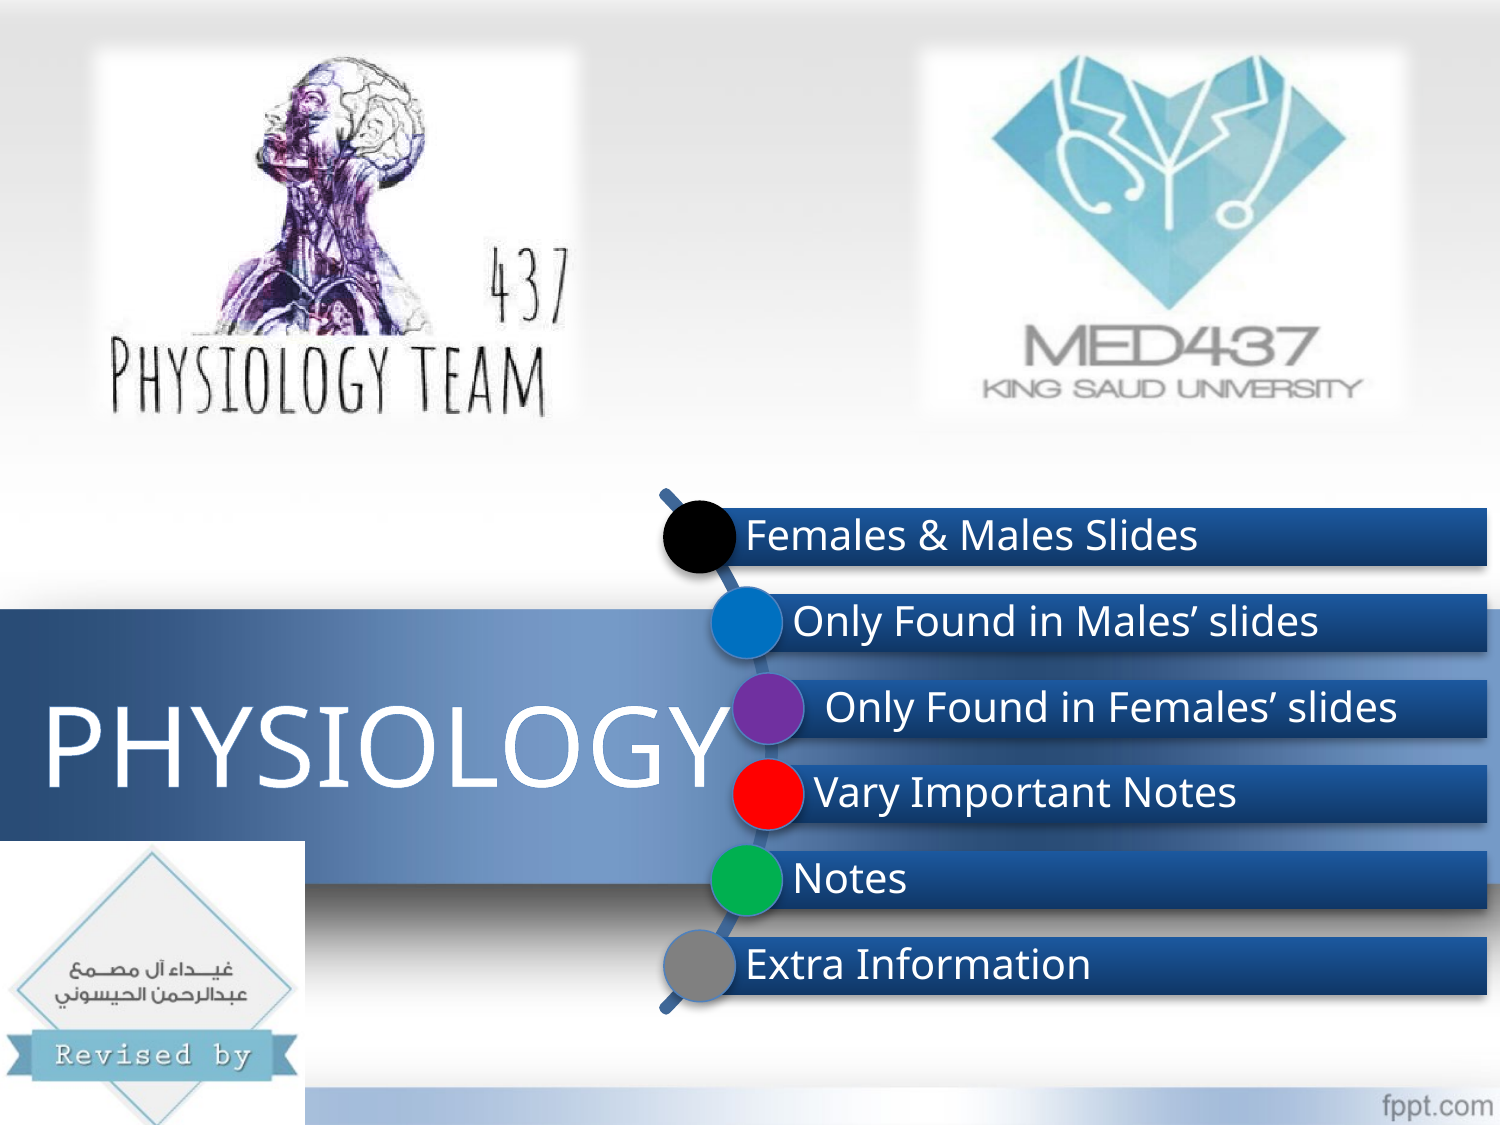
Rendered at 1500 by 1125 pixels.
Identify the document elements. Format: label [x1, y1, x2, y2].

picture [0, 0, 1500, 1125]
text_box [655, 479, 1495, 1024]
